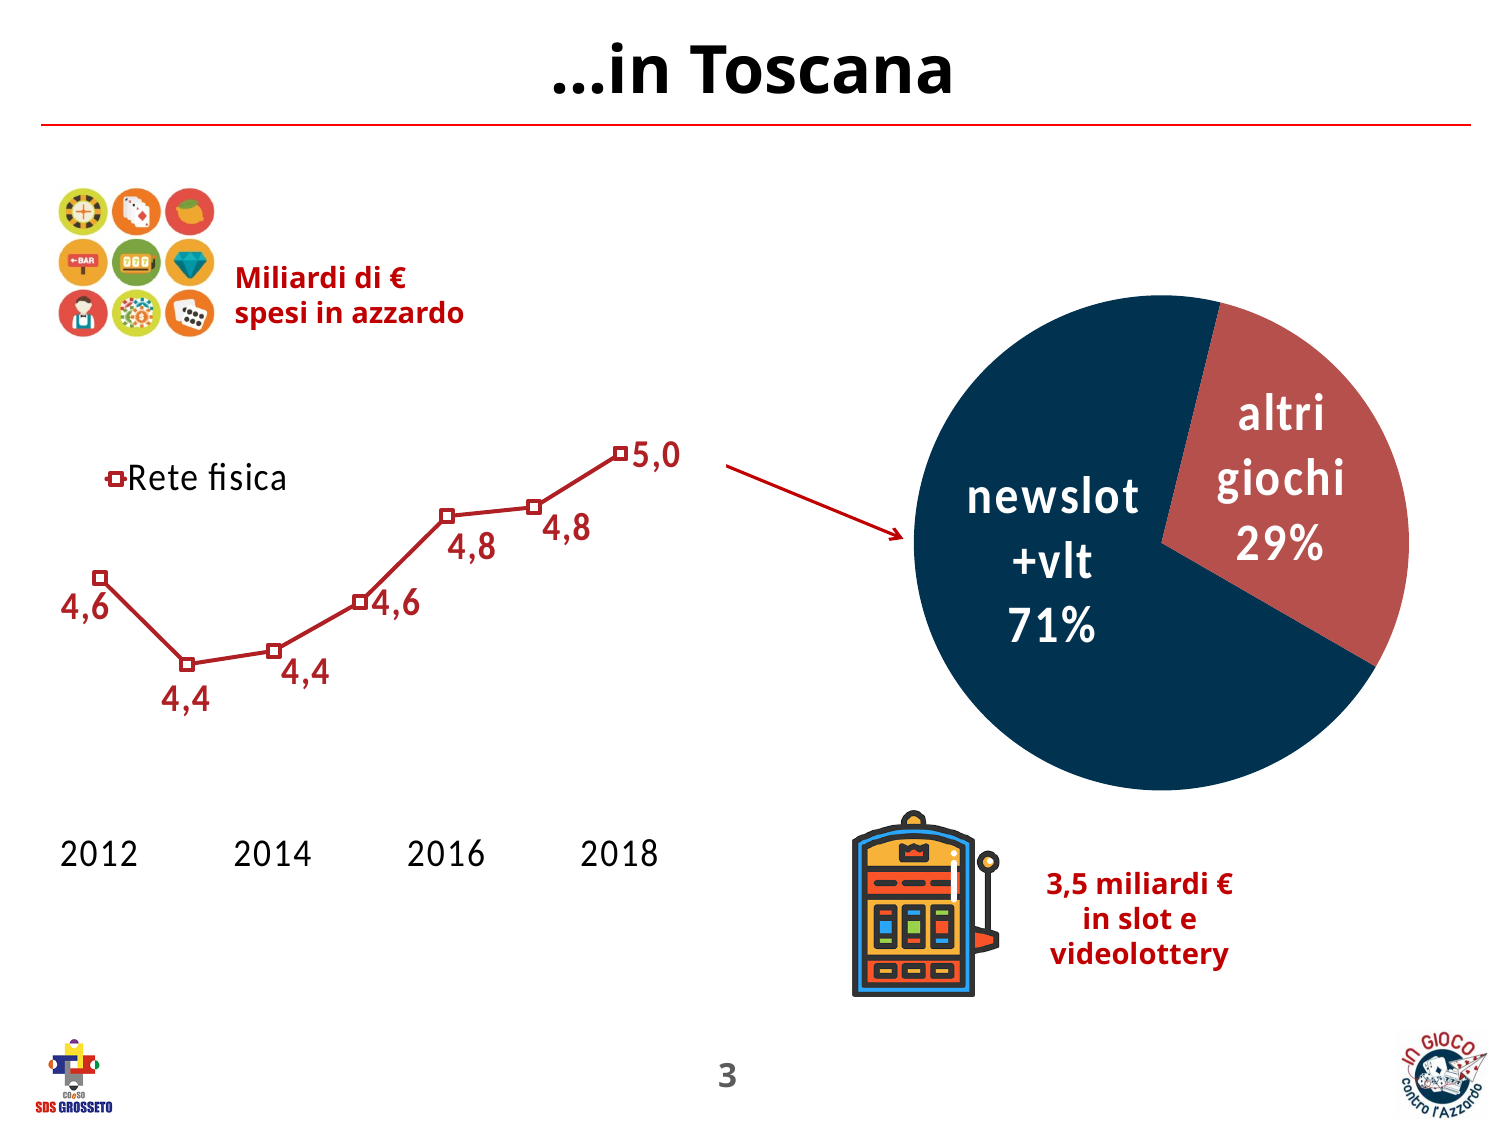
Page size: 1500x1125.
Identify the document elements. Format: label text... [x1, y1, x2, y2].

picture [832, 810, 1019, 997]
picture [0, 408, 727, 880]
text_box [731, 455, 898, 540]
text_box 3,5 miliardi € in slot e videolottery [1022, 857, 1258, 978]
picture [903, 278, 1416, 799]
picture [1395, 1028, 1489, 1120]
text_box …in Toscana [467, 19, 1040, 114]
picture [52, 184, 220, 339]
picture [31, 1034, 117, 1117]
text_box 3 [703, 1046, 750, 1107]
text_box Miliardi di € spesi in azzardo [224, 252, 480, 337]
